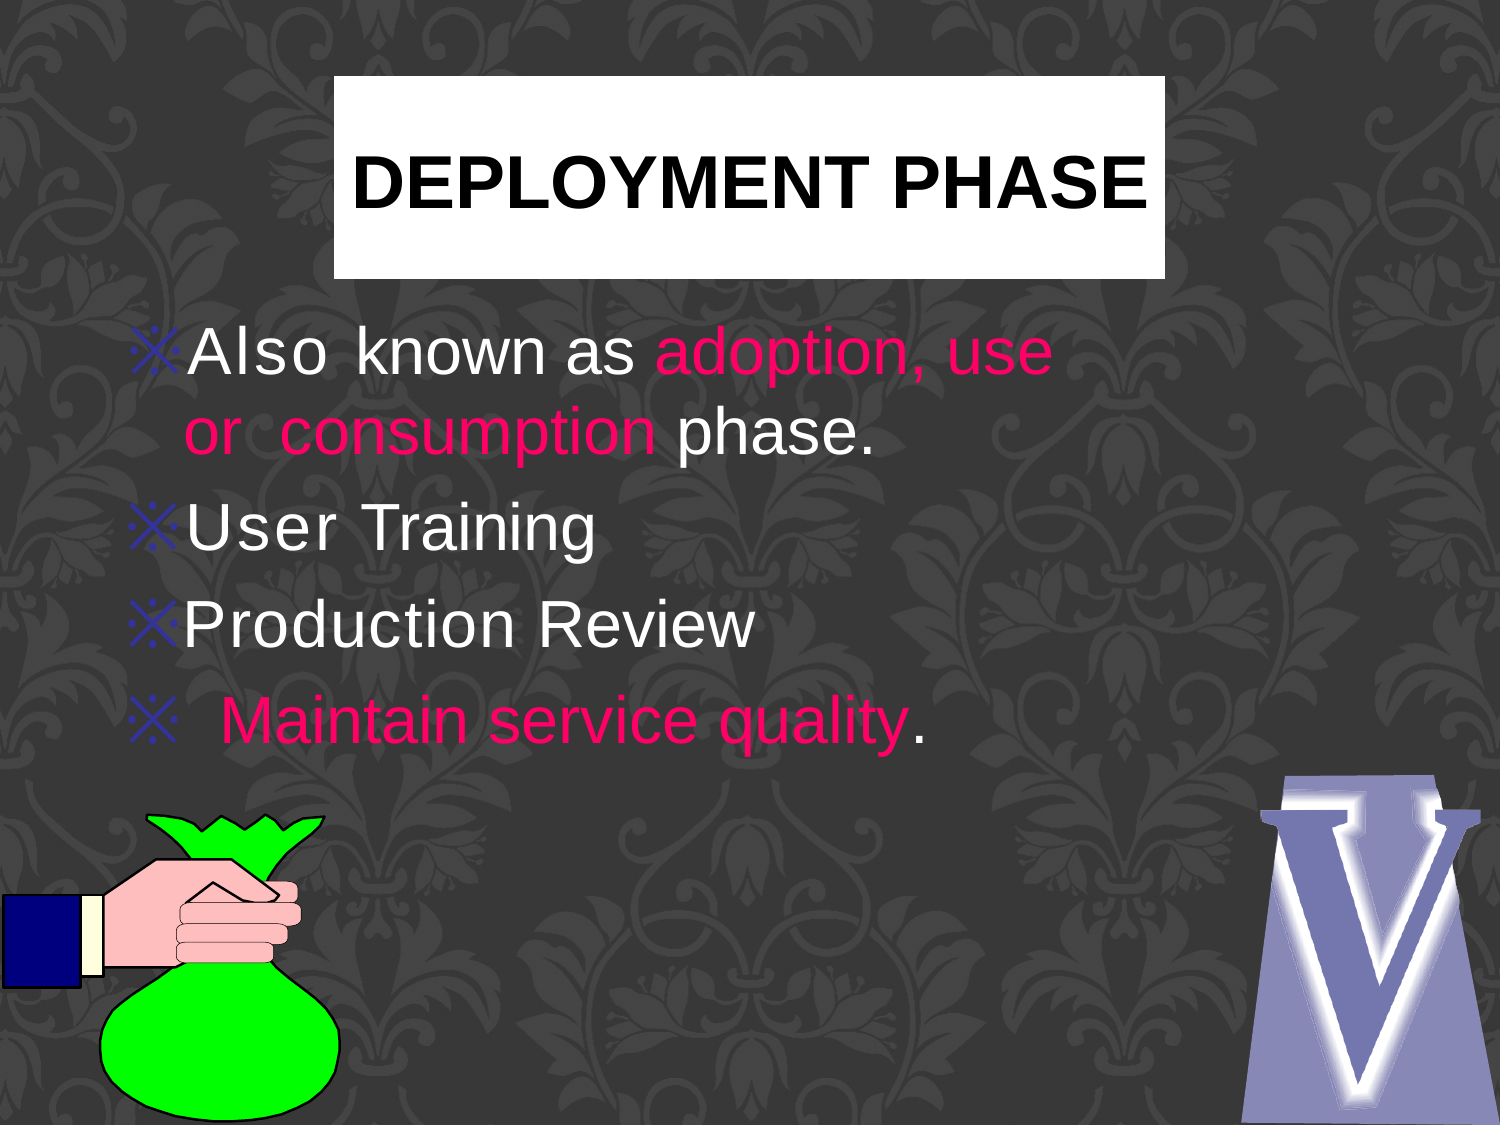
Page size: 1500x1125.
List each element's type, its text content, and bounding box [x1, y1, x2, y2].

text_box ※Also known as adoption, use or consumption phase. ※User Training ※Production Review ※ Maintain service quality. [125, 305, 1125, 757]
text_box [1, 813, 341, 1123]
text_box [1240, 774, 1500, 1125]
title Deployment phase [334, 76, 1165, 279]
